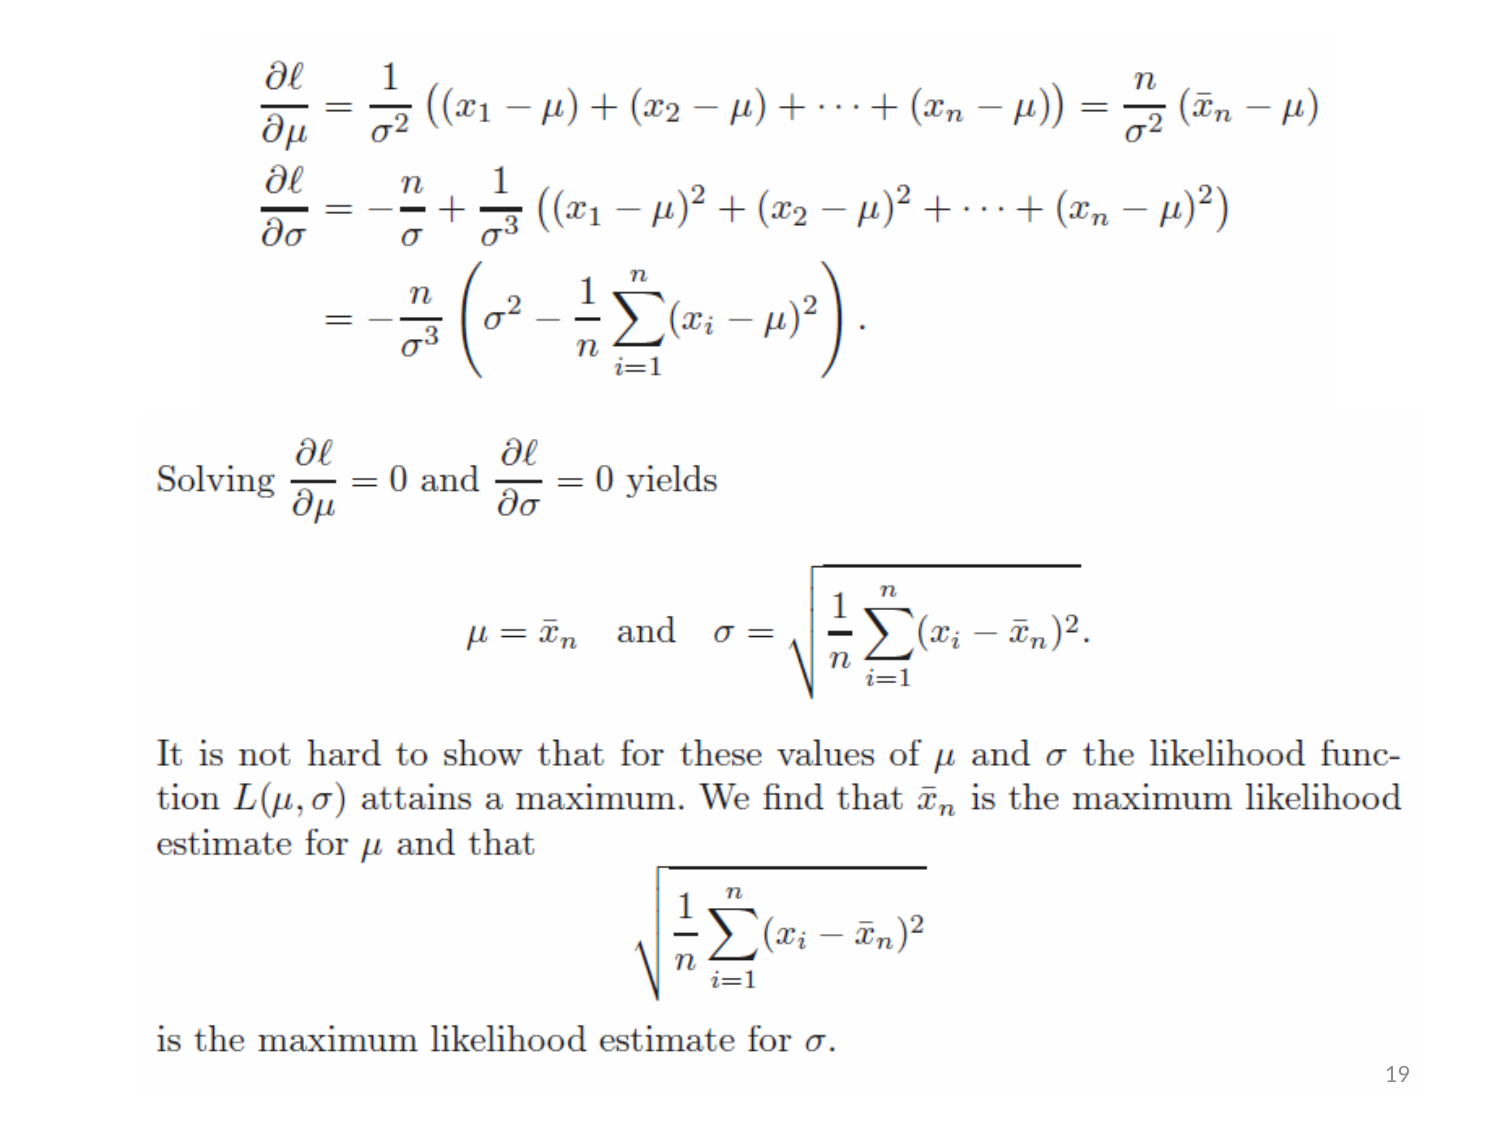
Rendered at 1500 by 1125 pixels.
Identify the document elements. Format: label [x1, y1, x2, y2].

picture [140, 37, 1424, 1098]
